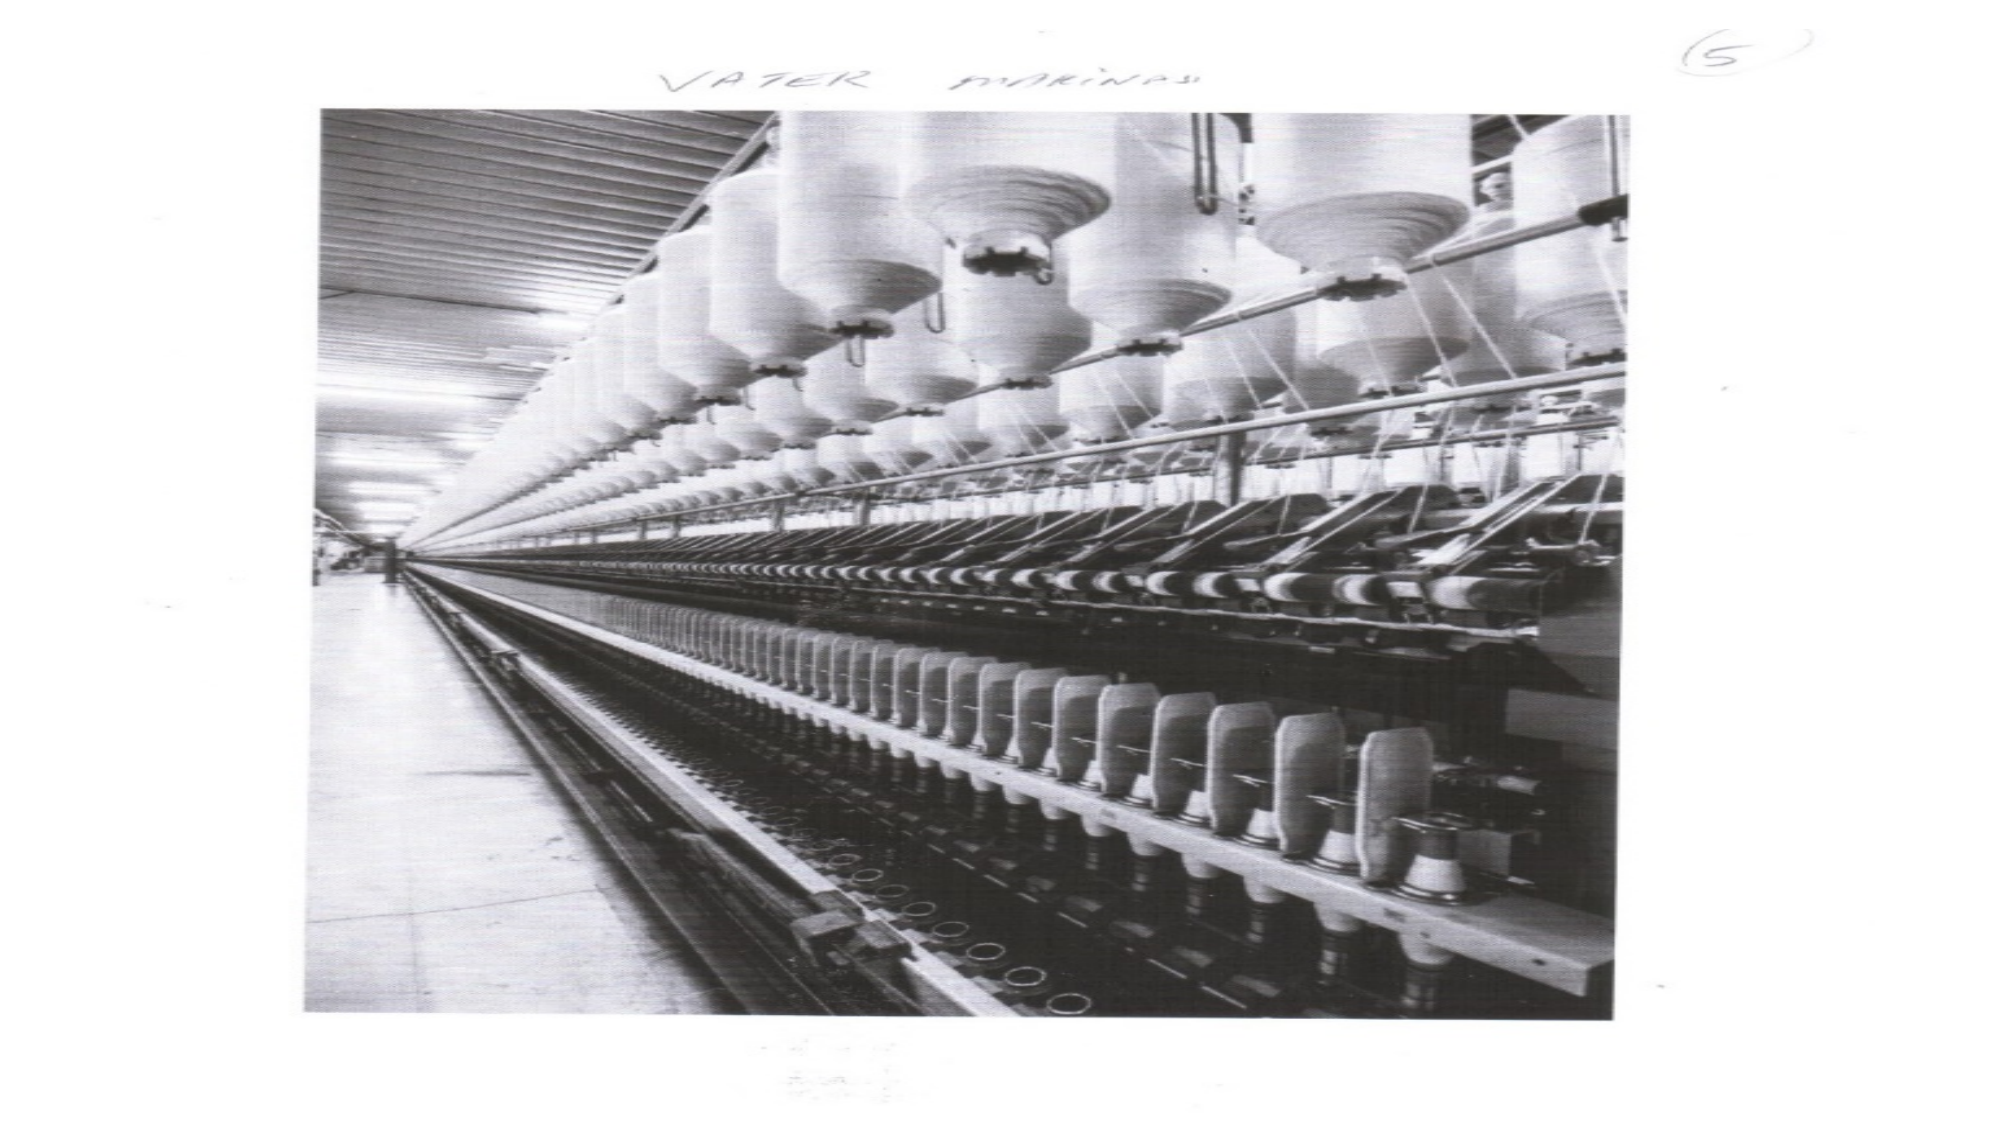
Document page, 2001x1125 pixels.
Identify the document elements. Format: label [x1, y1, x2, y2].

picture [124, 29, 1893, 1125]
